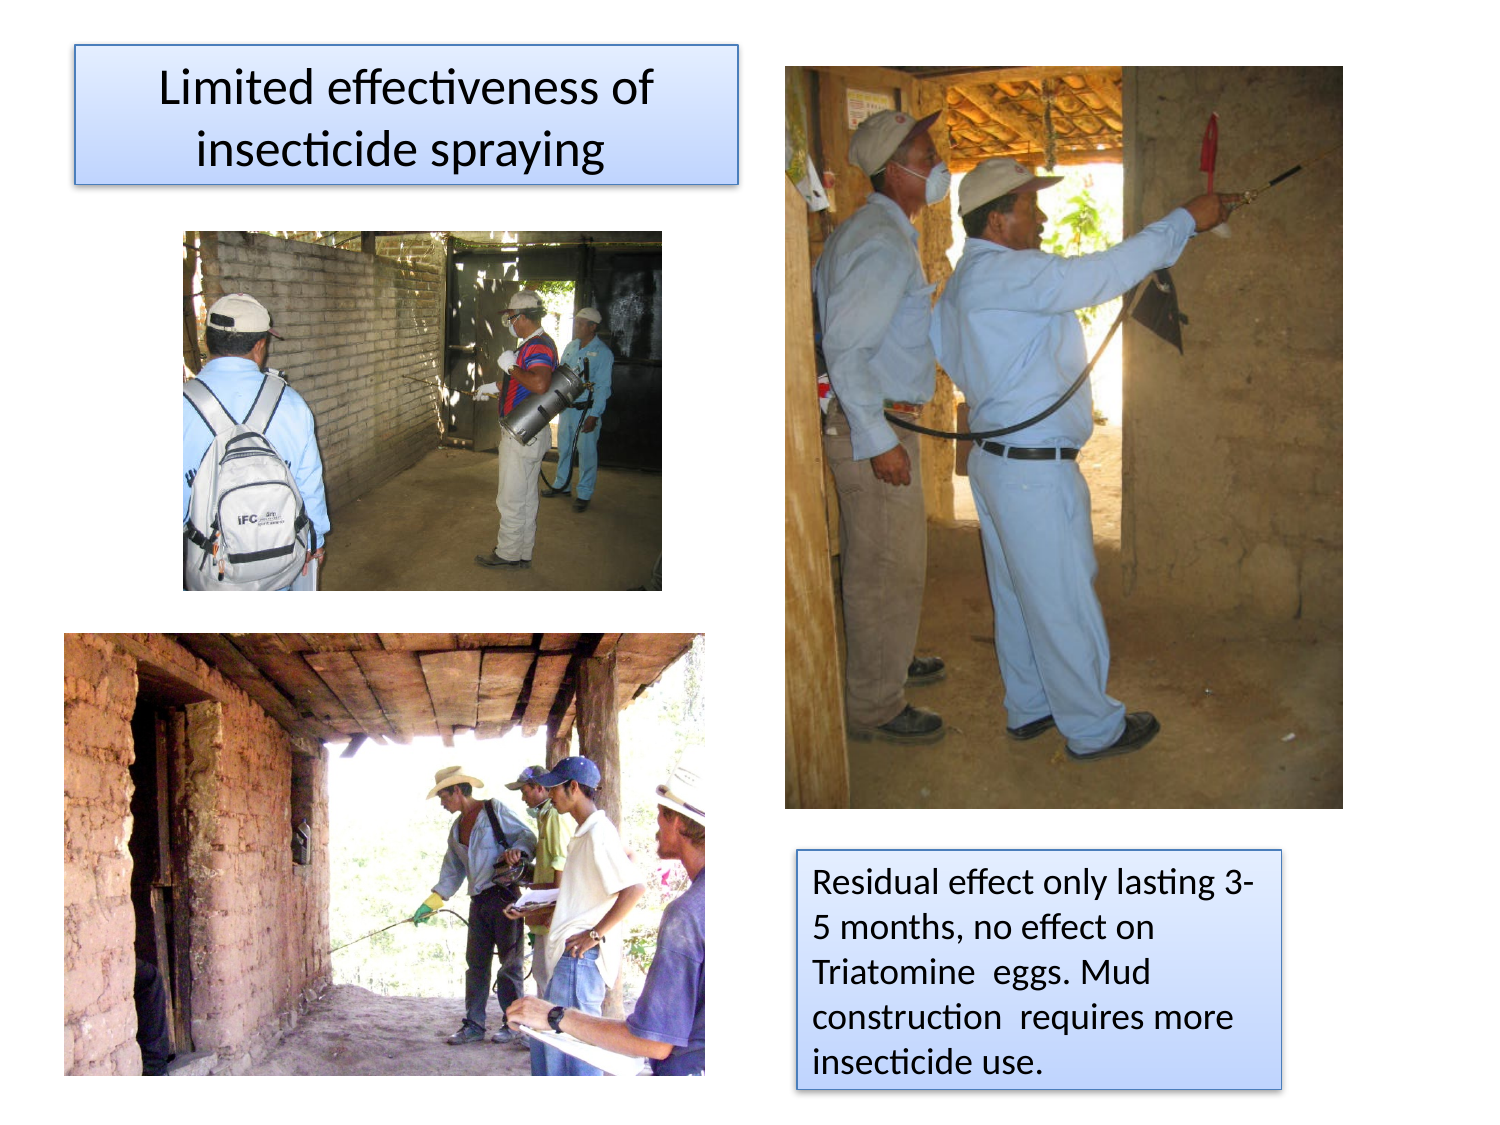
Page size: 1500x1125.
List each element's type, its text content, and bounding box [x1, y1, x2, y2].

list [785, 66, 1343, 809]
picture [182, 231, 663, 592]
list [64, 633, 705, 1076]
text_box Residual effect only lasting 3-5 months, no effect on Triatomine eggs. Mud construction requires more insecticide use. [796, 849, 1282, 1090]
title Limited effectiveness of insecticide spraying [74, 44, 739, 185]
